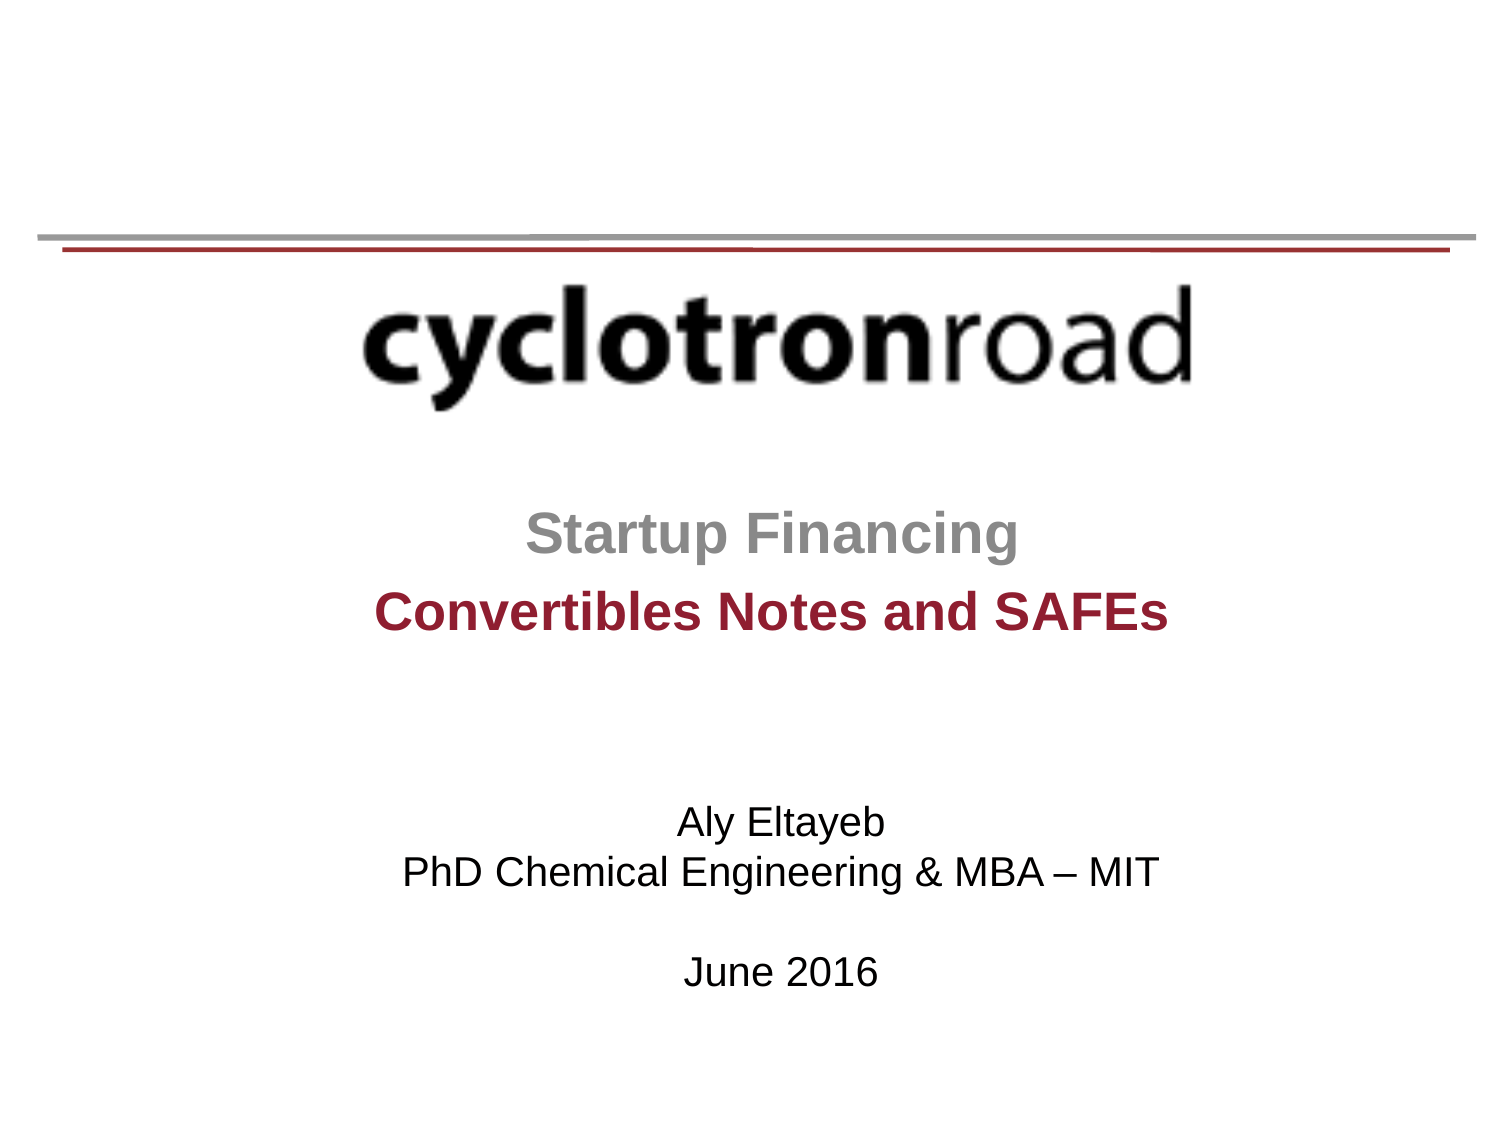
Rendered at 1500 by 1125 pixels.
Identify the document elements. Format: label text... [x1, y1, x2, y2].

text_box Aly Eltayeb PhD Chemical Engineering & MBA – MIT June 2016 [321, 787, 1241, 1003]
subtitle Startup Financing Convertibles Notes and SAFEs [195, 487, 1350, 913]
picture [349, 0, 1213, 426]
